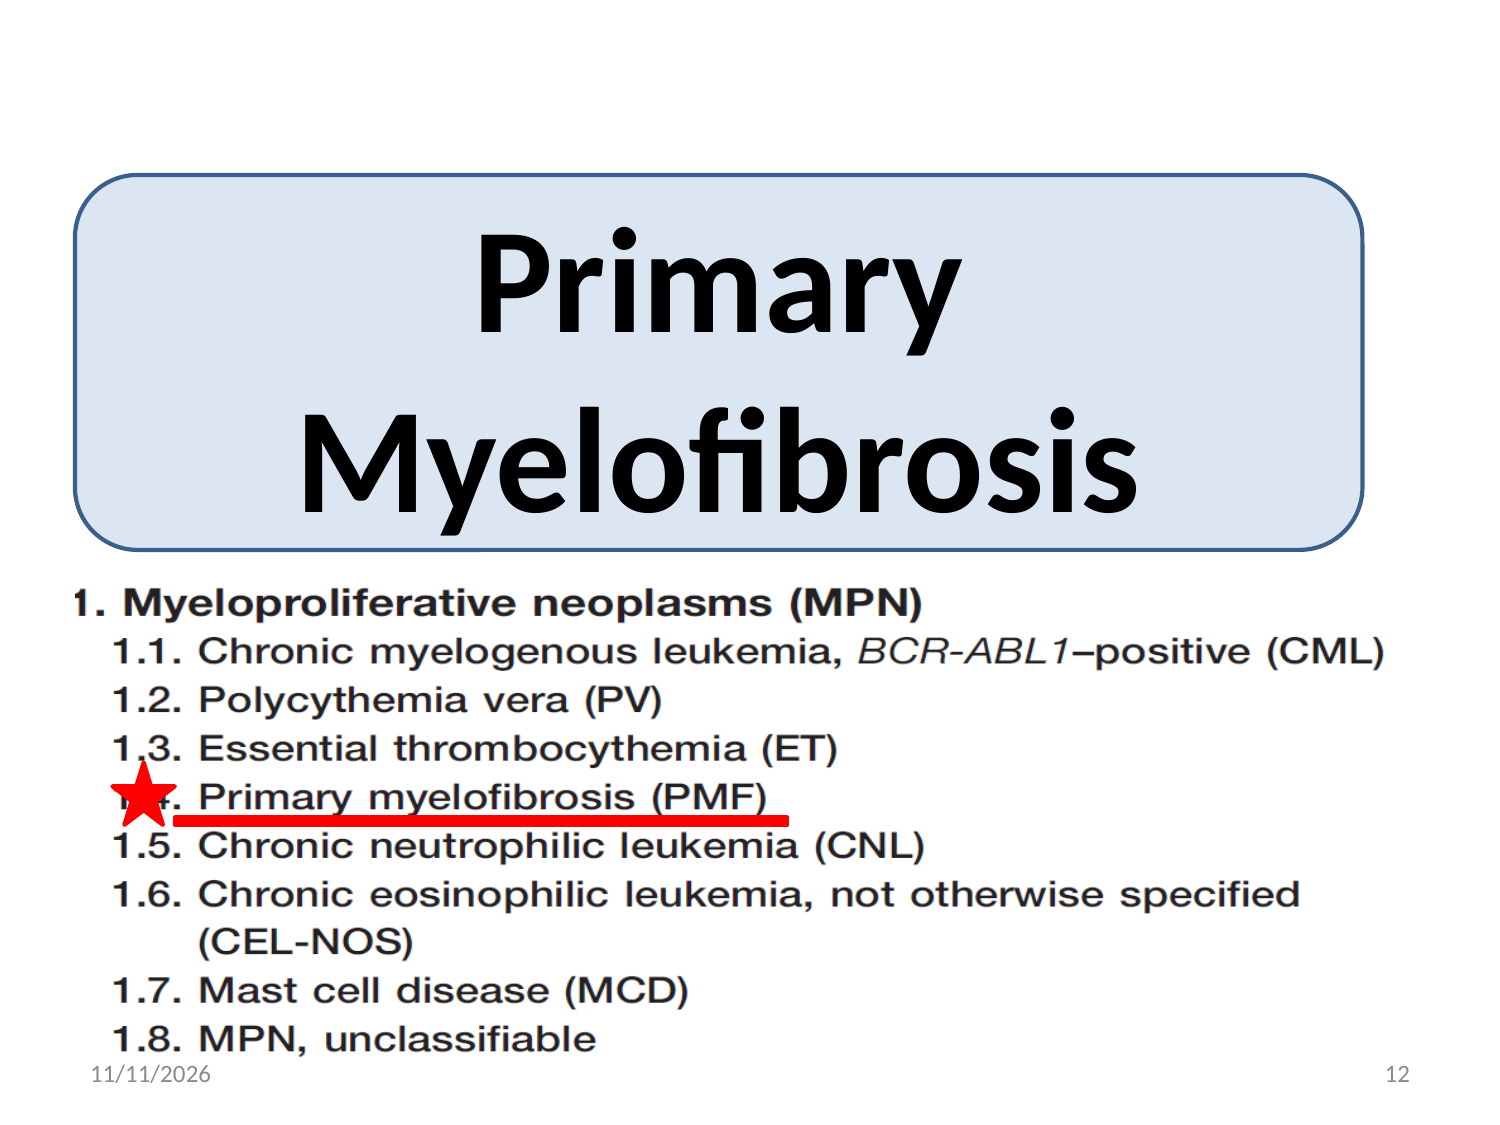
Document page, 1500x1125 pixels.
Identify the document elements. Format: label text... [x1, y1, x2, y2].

text_box Primary Myelofibrosis [72, 172, 1365, 553]
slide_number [75, 1071, 425, 1103]
picture [74, 562, 1426, 1063]
slide_number 12 [1074, 1070, 1425, 1103]
